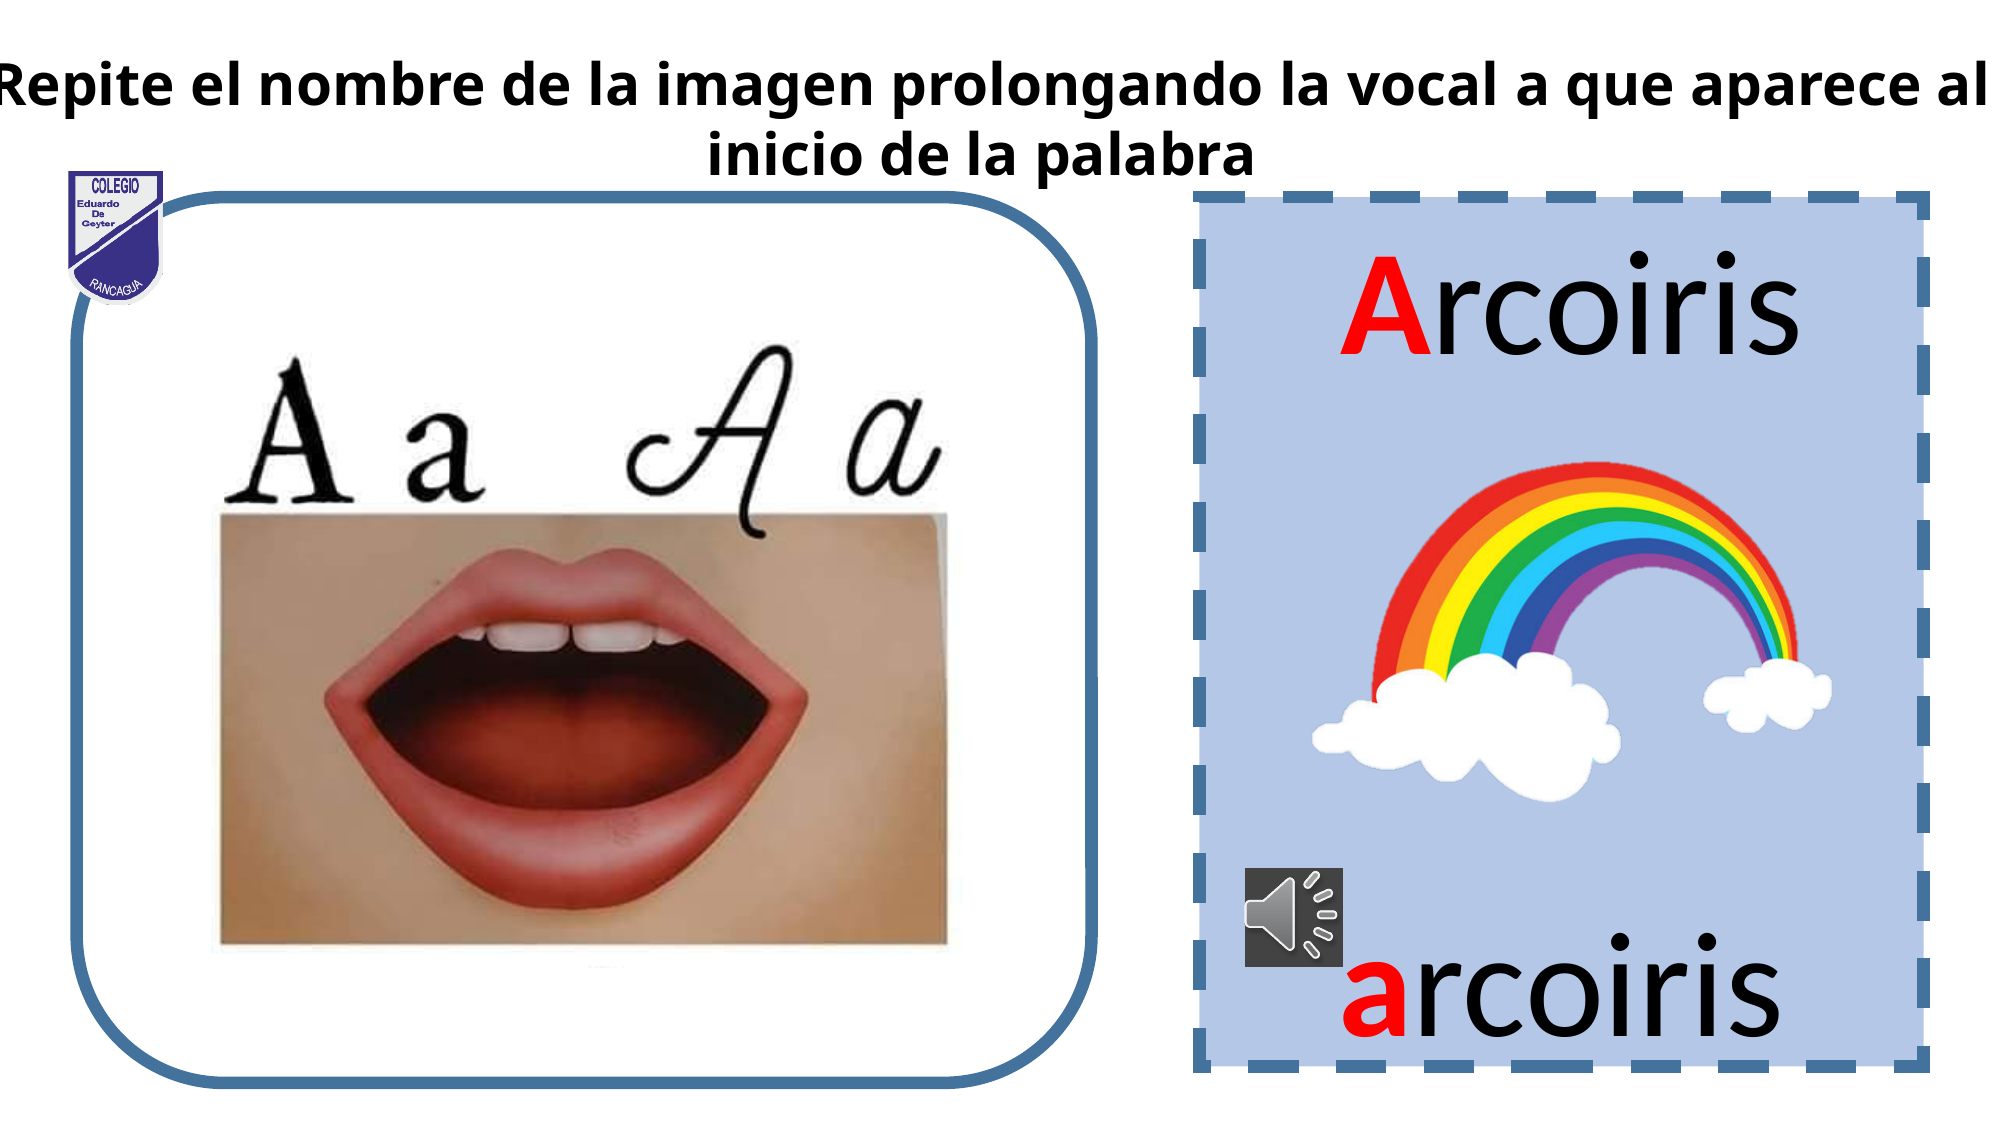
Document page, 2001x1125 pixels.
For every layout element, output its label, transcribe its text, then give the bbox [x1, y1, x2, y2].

picture [1243, 867, 1344, 968]
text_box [76, 197, 1092, 1083]
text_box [1199, 197, 1924, 1122]
picture [68, 171, 163, 305]
text_box Repite el nombre de la imagen prolongando la vocal a que aparece al inicio de la palabra [0, 39, 2000, 195]
